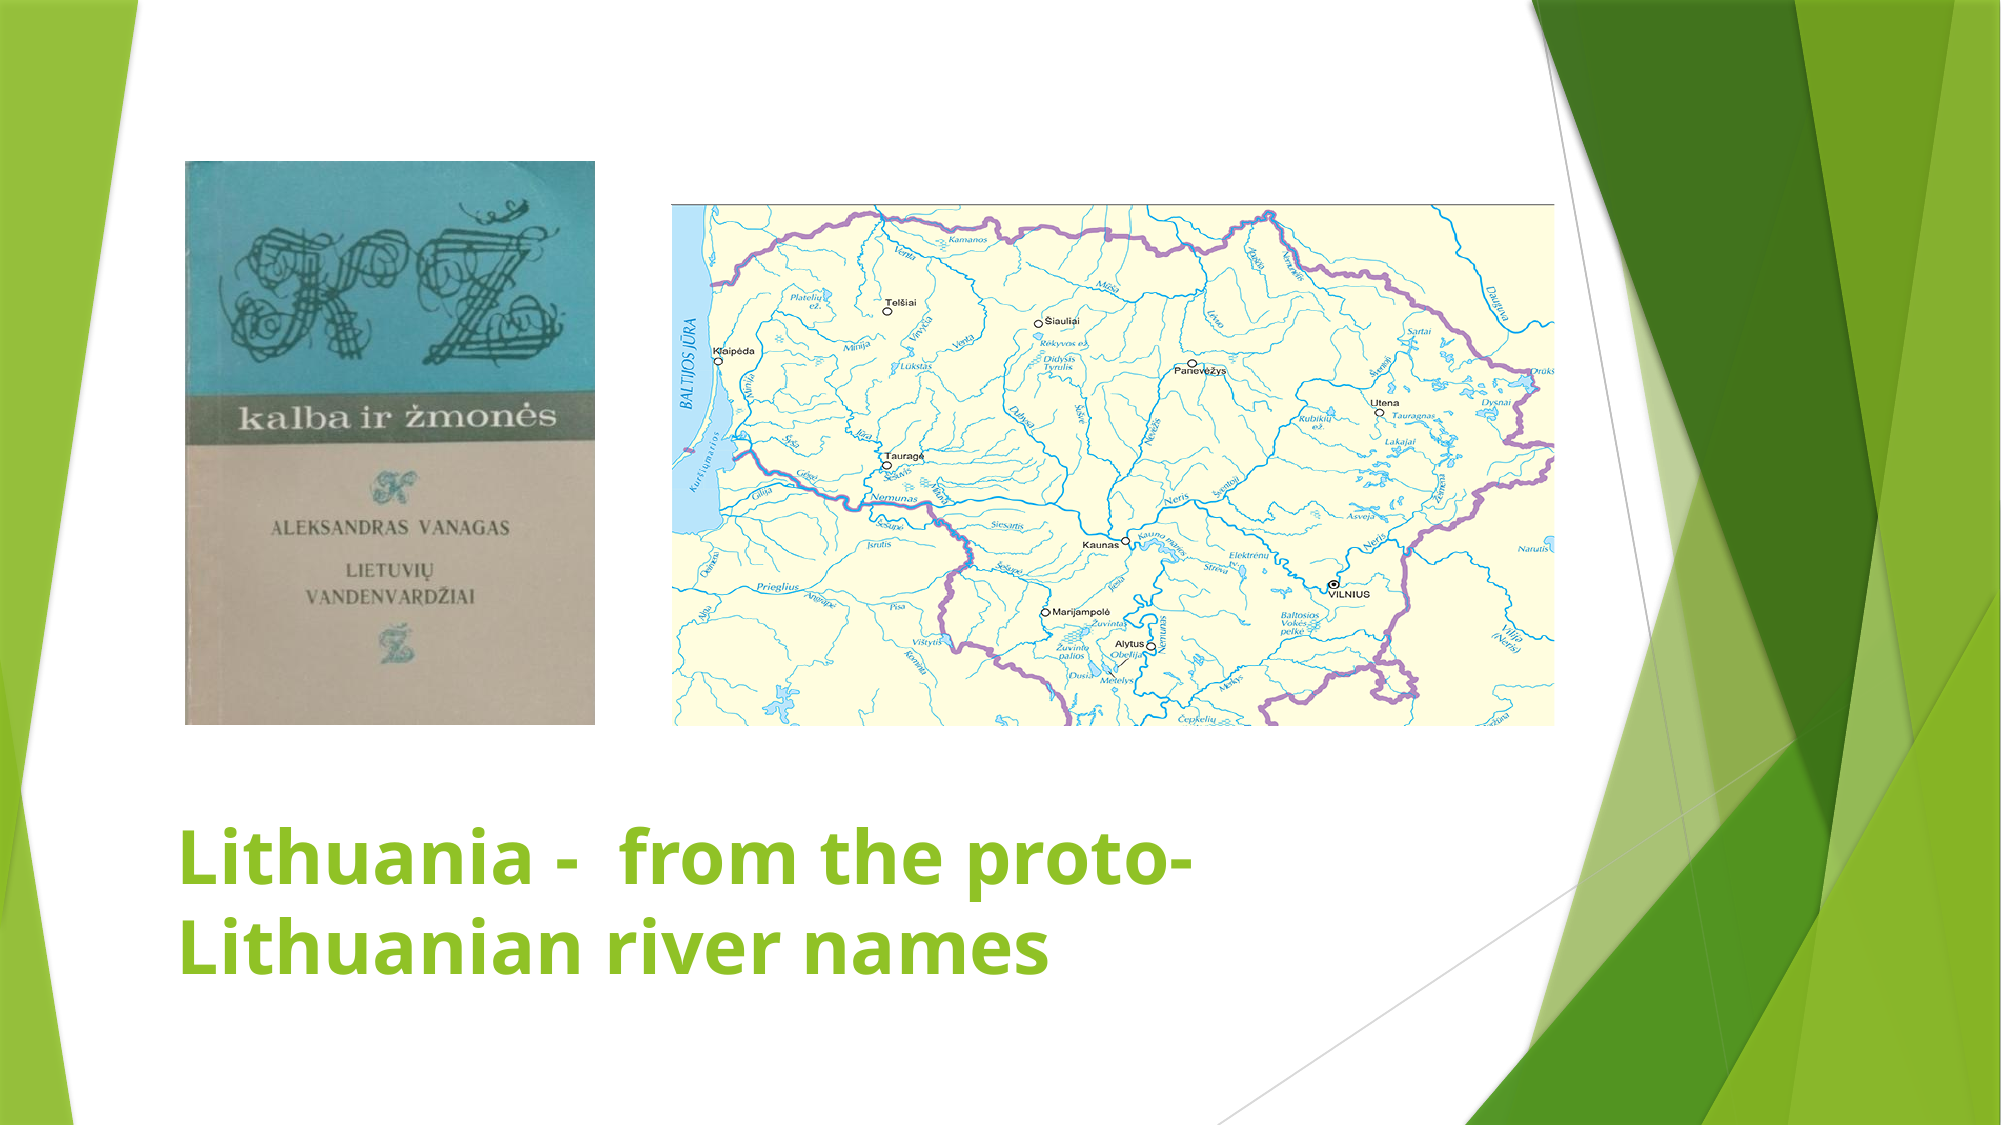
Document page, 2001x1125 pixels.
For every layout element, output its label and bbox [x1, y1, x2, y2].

text_box [0, 0, 2000, 1125]
list [670, 203, 1555, 726]
list [185, 161, 596, 725]
